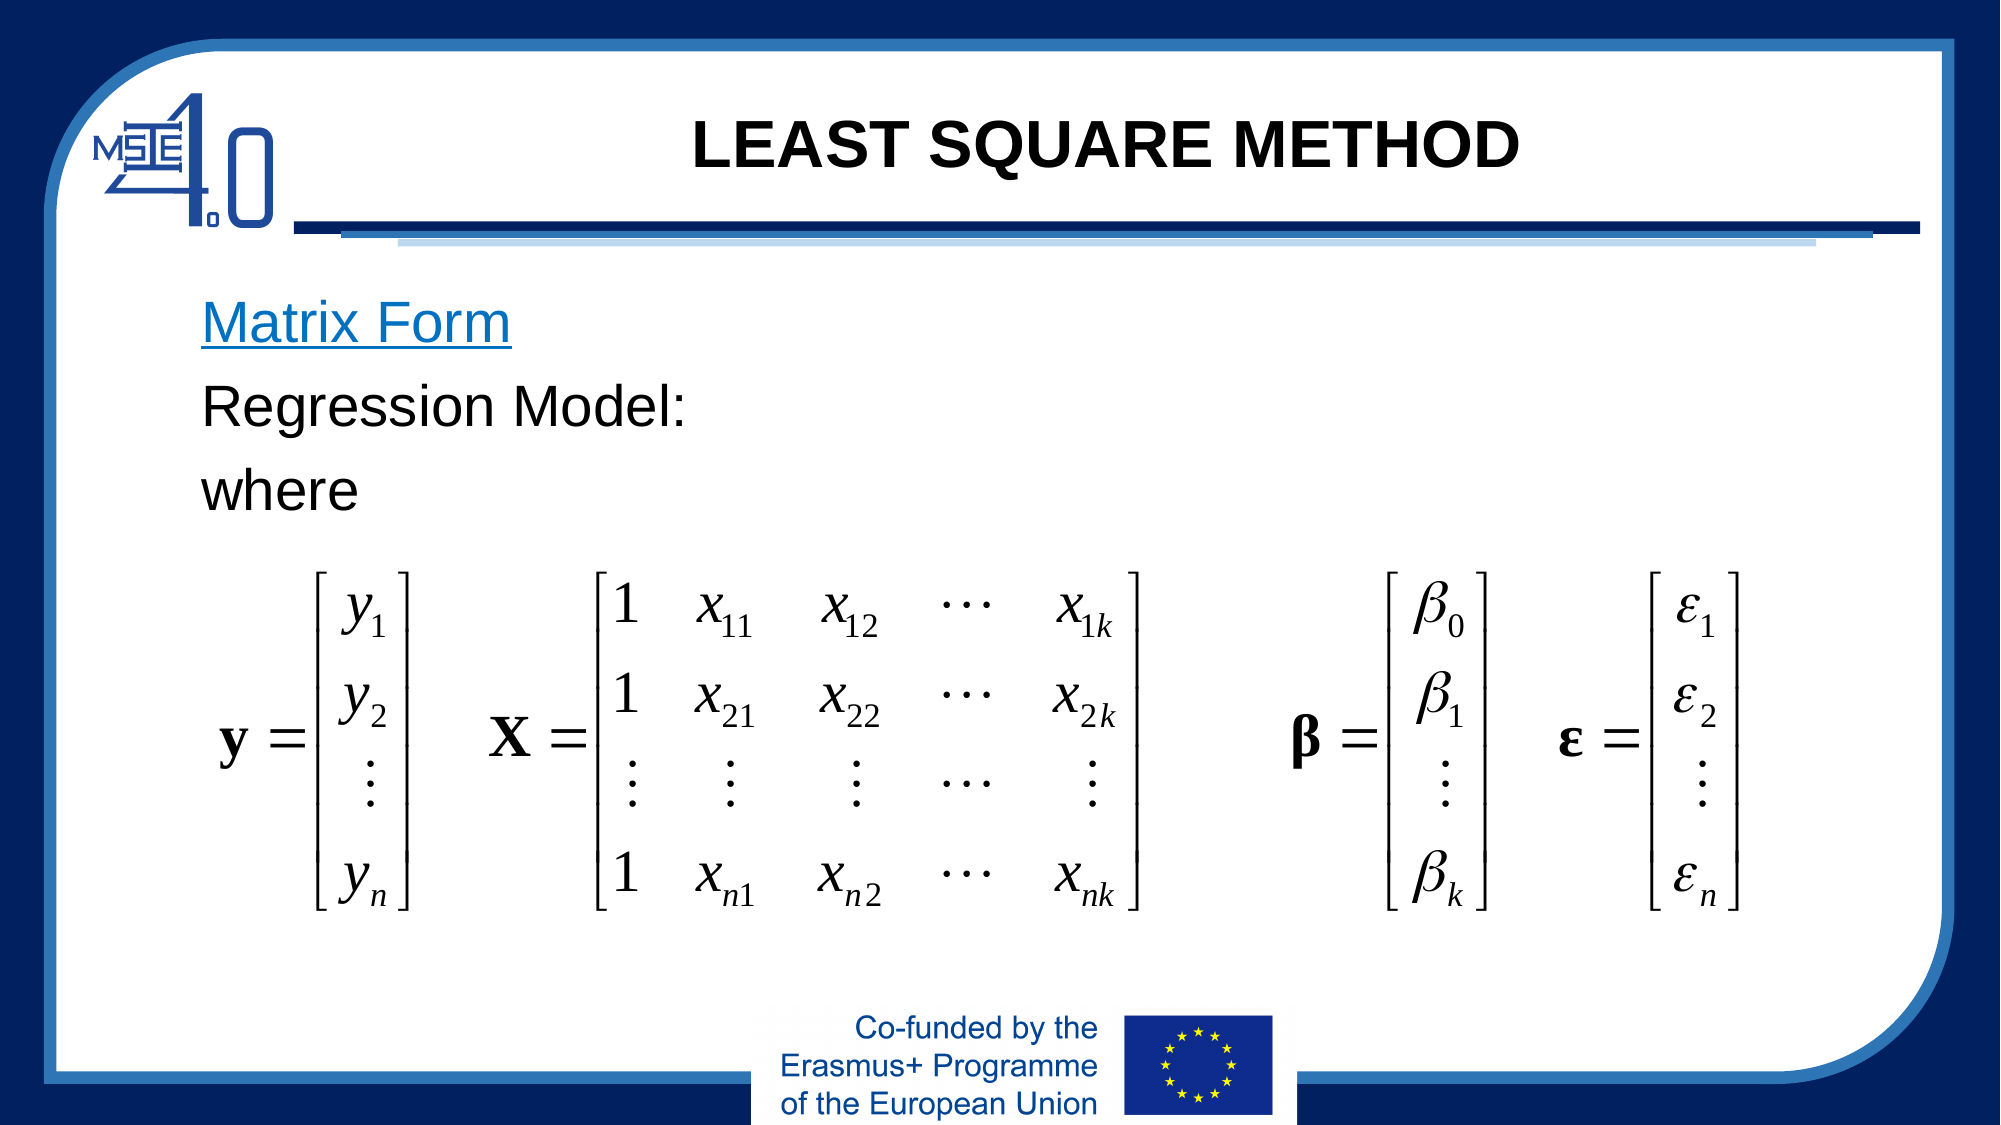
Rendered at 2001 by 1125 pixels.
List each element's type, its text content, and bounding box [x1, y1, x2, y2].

picture [212, 562, 1894, 921]
picture [751, 1003, 1298, 1125]
text_box [0, 0, 2000, 75]
title LEAST SQUARE METHOD [294, 75, 1921, 220]
